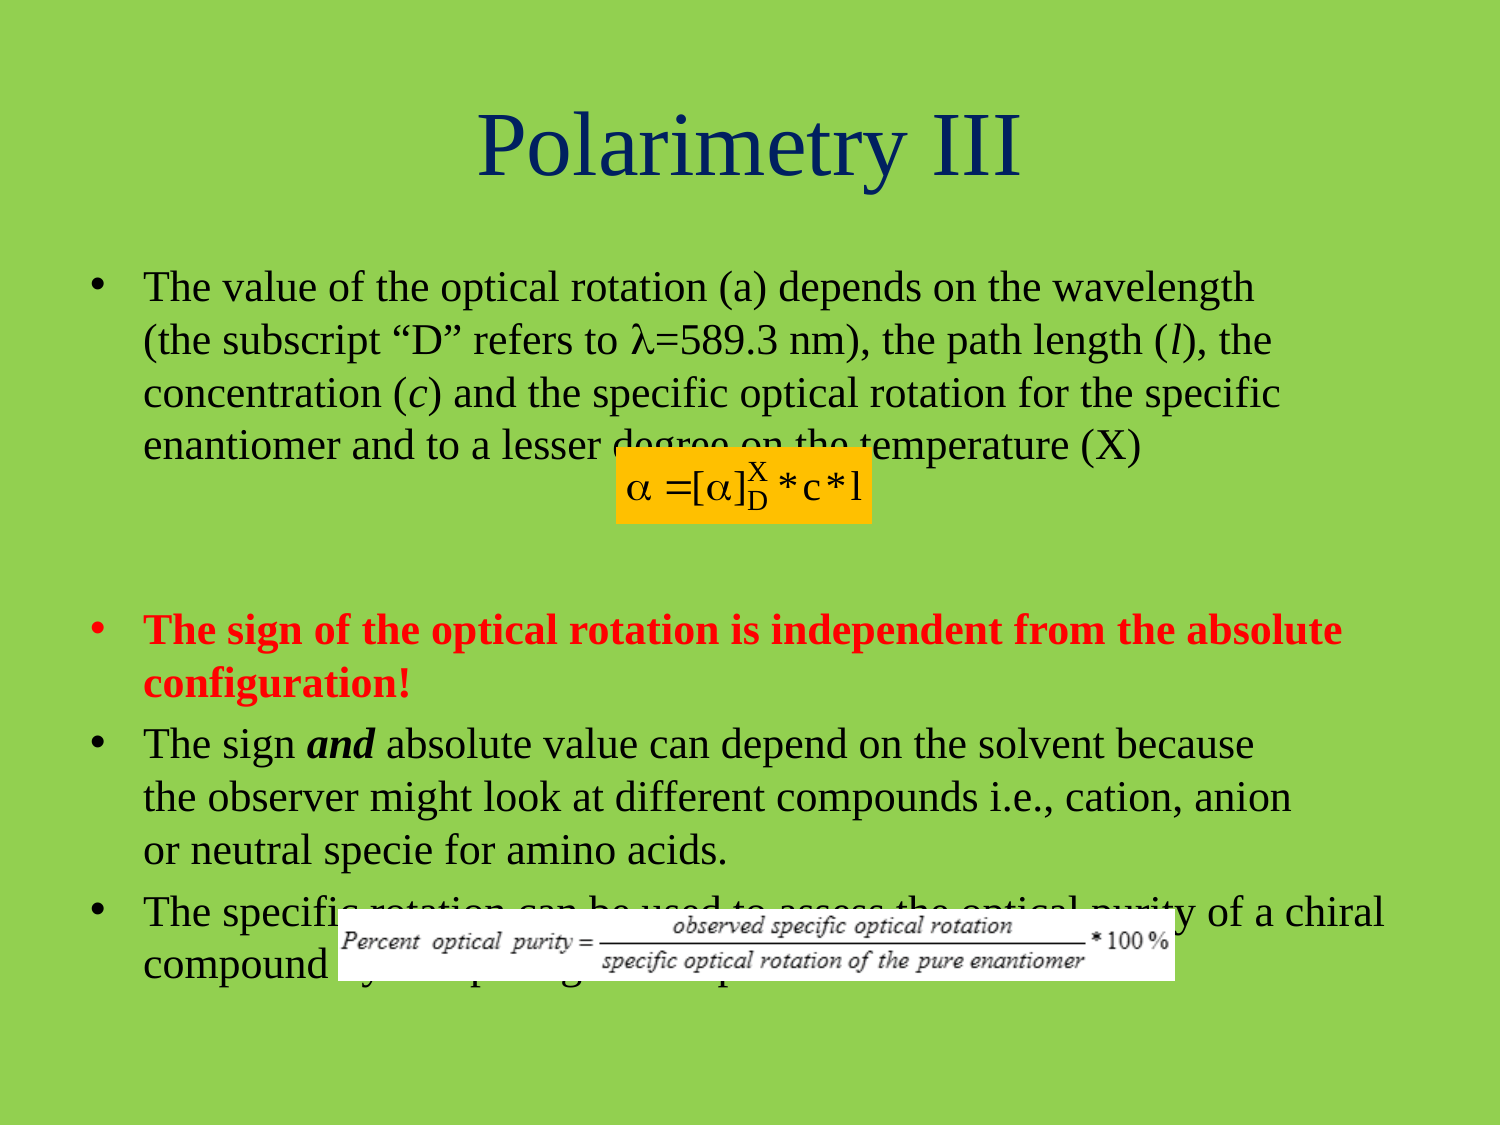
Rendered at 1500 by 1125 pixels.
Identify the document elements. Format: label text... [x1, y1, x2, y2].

picture [337, 908, 1176, 981]
title Polarimetry III [75, 45, 1425, 233]
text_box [618, 449, 869, 521]
list The value of the optical rotation (a) depends on the wavelength (the subscript “D” refers to l=589.3 nm), the path length (l), the concentration (c) and the specific optical rotation for the specific enantiomer and to a lesser degree on the temperature (X) The sign of the optical rotation is independent from the absolute configuration! The sign and absolute value can depend on the solvent because the observer might look at different compounds i.e., cation, anion or neutral specie for amino acids. The specific rotation can be used to assess the optical purity of a chiral compound by comparing it with published data [75, 249, 1450, 1000]
